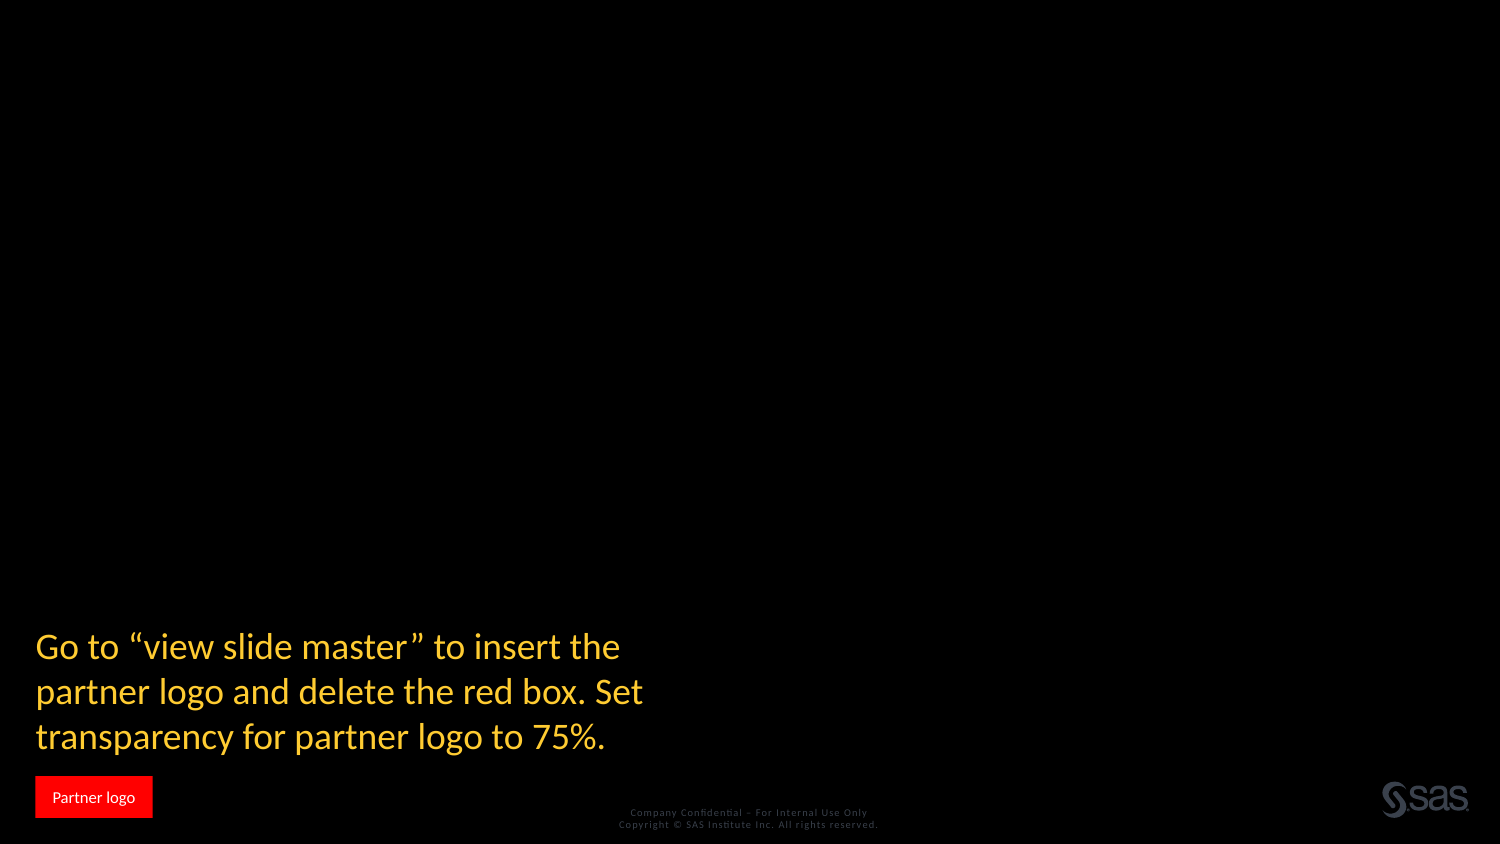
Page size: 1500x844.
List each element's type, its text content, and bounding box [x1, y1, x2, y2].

text_box Go to “view slide master” to insert the partner logo and delete the red box. Set transparency for partner logo to 75%. [20, 614, 727, 765]
